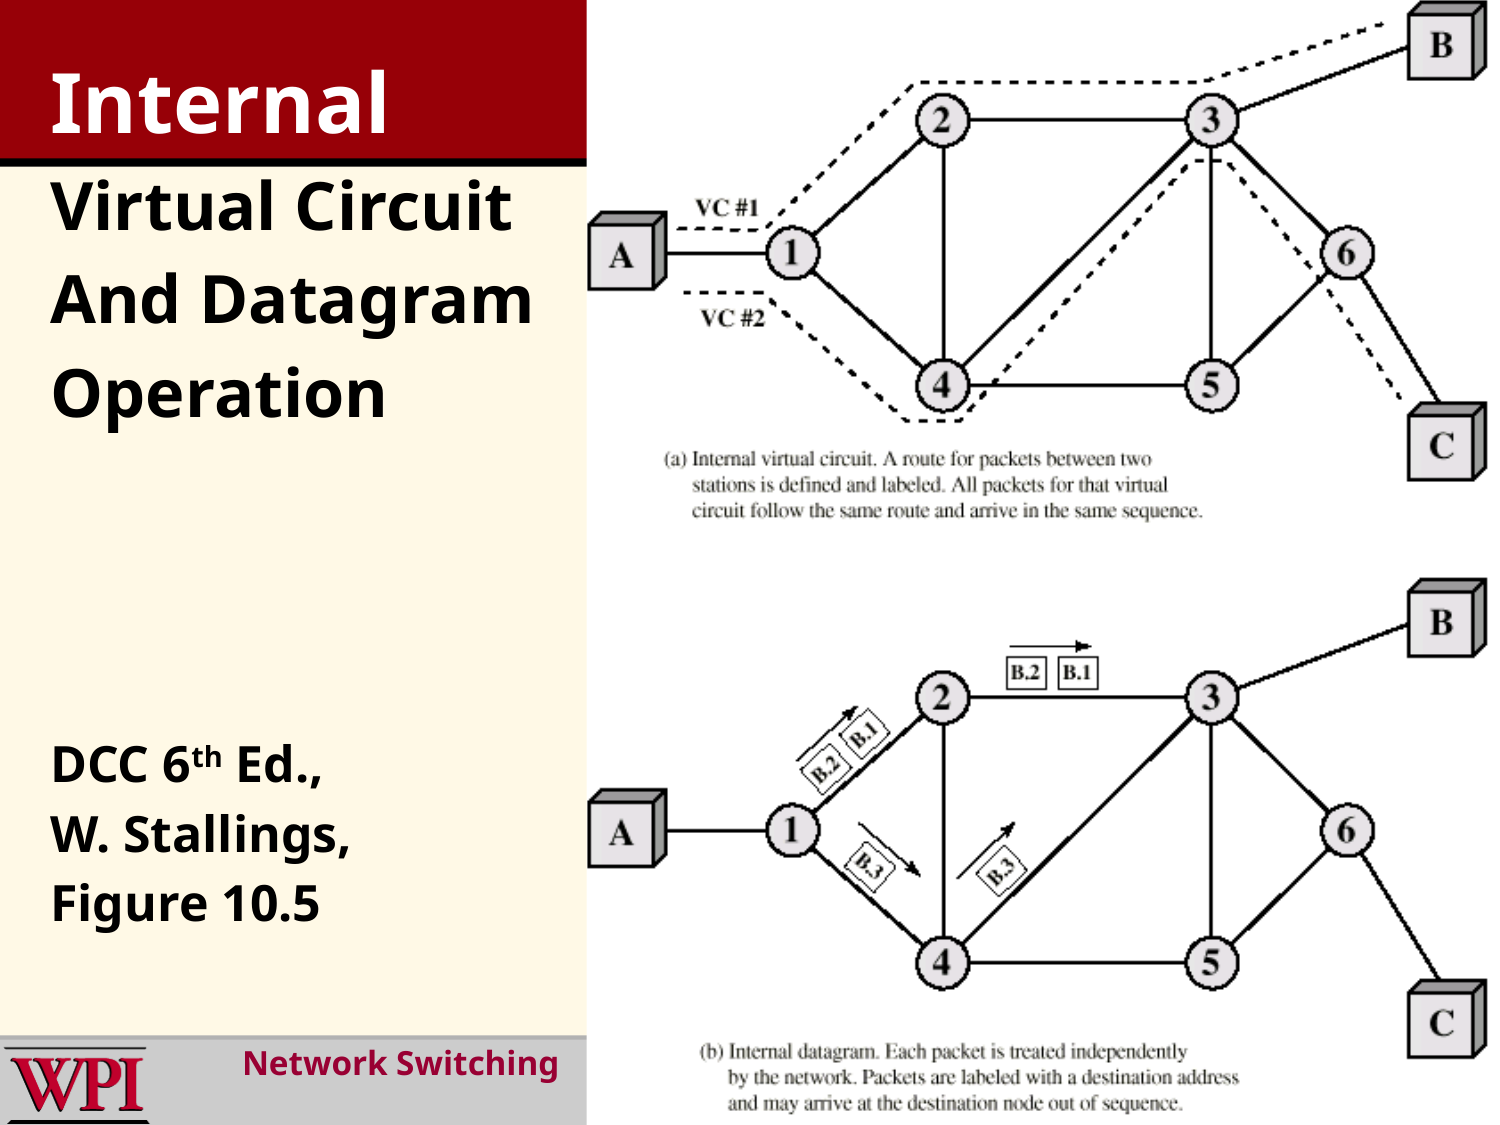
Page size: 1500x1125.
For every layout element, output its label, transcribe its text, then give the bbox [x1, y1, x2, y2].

footer Network Switching [206, 1034, 581, 1125]
list Internal Virtual Circuit And Datagram Operation DCC 6th Ed., W. Stallings, Figure 10.5 [34, 42, 581, 1020]
picture [0, 1040, 206, 1125]
picture [0, 0, 1500, 1125]
